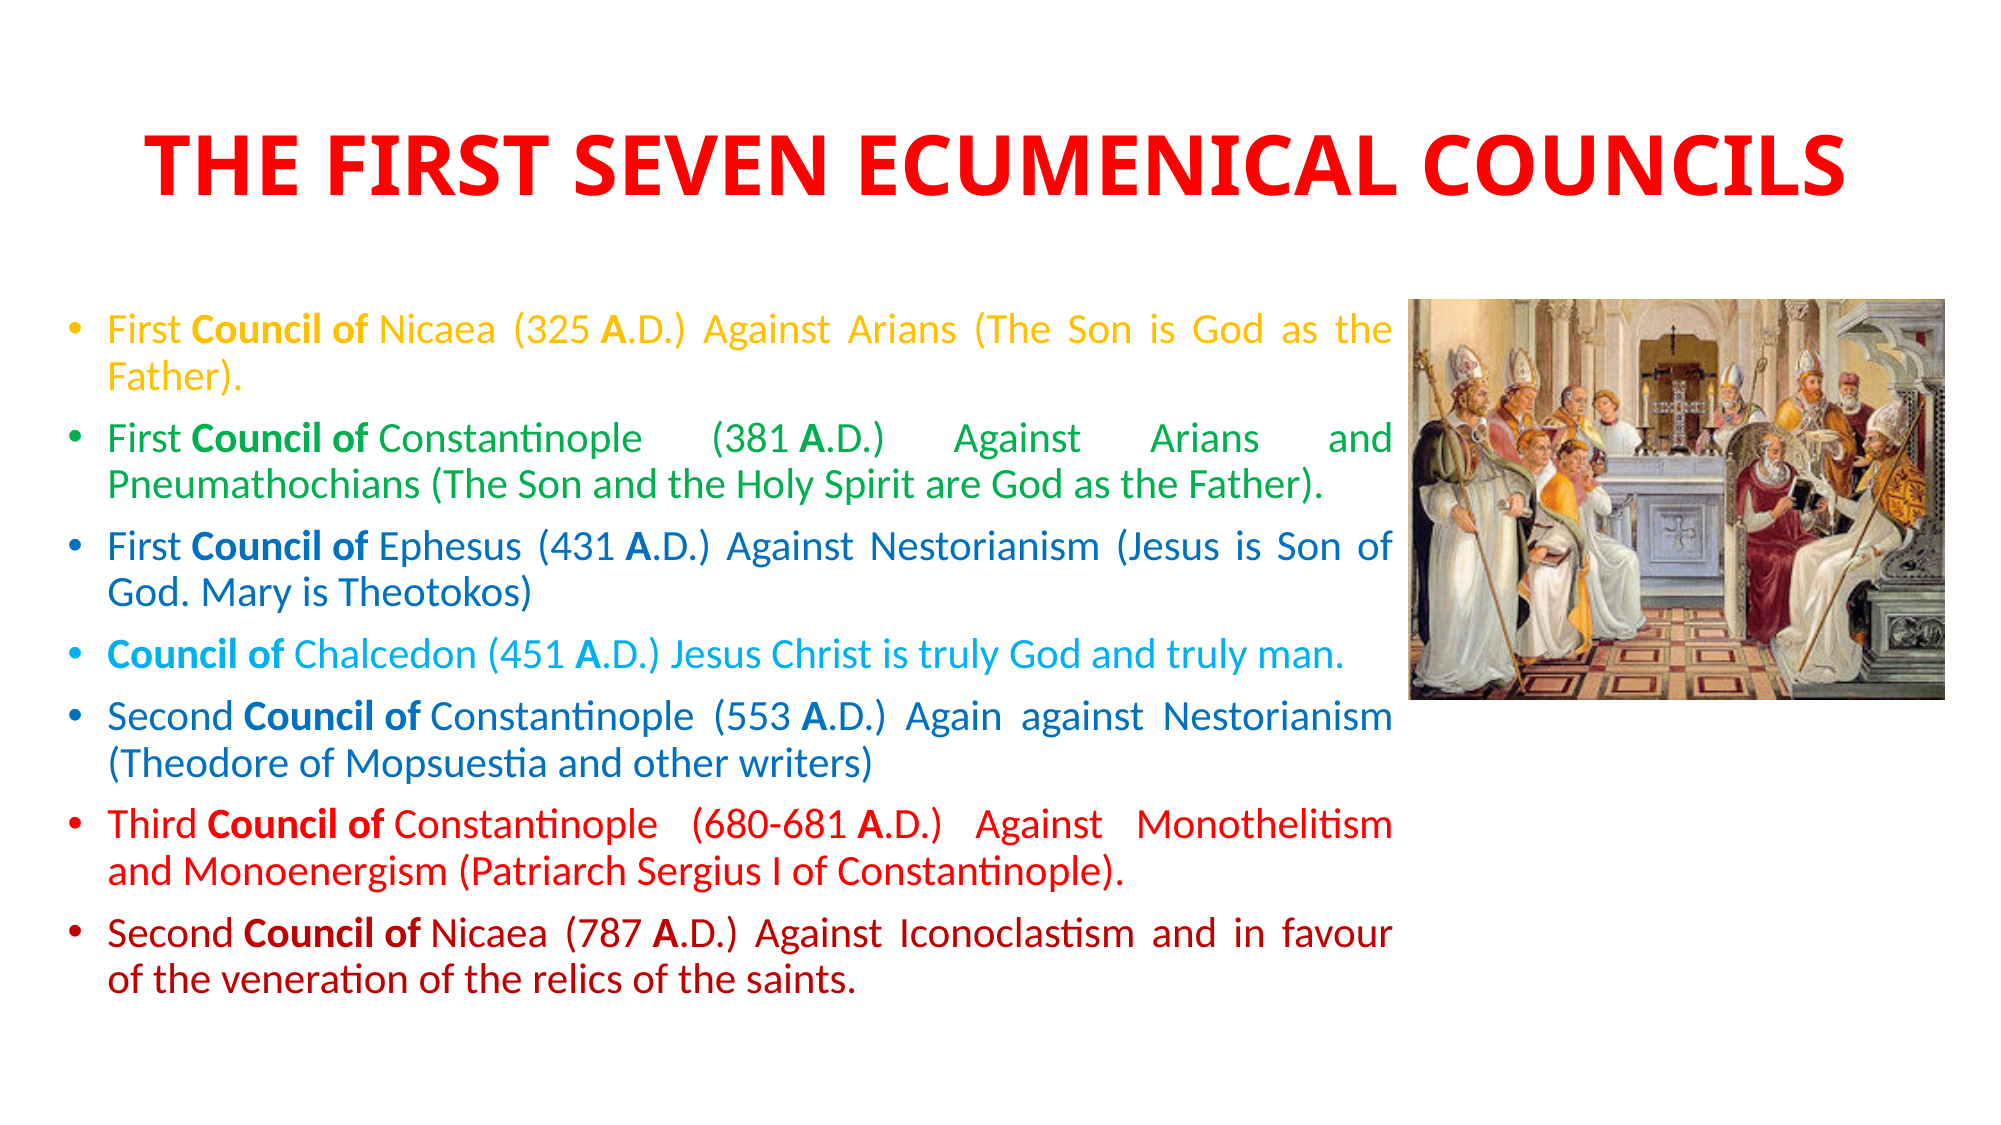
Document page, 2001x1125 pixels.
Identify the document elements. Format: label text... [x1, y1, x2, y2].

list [1408, 299, 1945, 700]
list First Council of Nicaea (325 A.D.) Against Arians (The Son is God as the Father). First Council of Constantinople (381 A.D.) Against Arians and Pneumathochians (The Son and the Holy Spirit are God as the Father). First Council of Ephesus (431 A.D.) Against Nestorianism (Jesus is Son of God. Mary is Theotokos) Council of Chalcedon (451 A.D.) Jesus Christ is truly God and truly man. Second Council of Constantinople (553 A.D.) Again against Nestorianism (Theodore of Mopsuestia and other writers) Third Council of Constantinople (680-681 A.D.) Against Monothelitism and Monoenergism (Patriarch Sergius I of Constantinople). Second Council of Nicaea (787 A.D.) Against Iconoclastism and in favour of the veneration of the relics of the saints. [52, 299, 1409, 1014]
title THE FIRST SEVEN ECUMENICAL COUNCILS [52, 59, 1940, 278]
